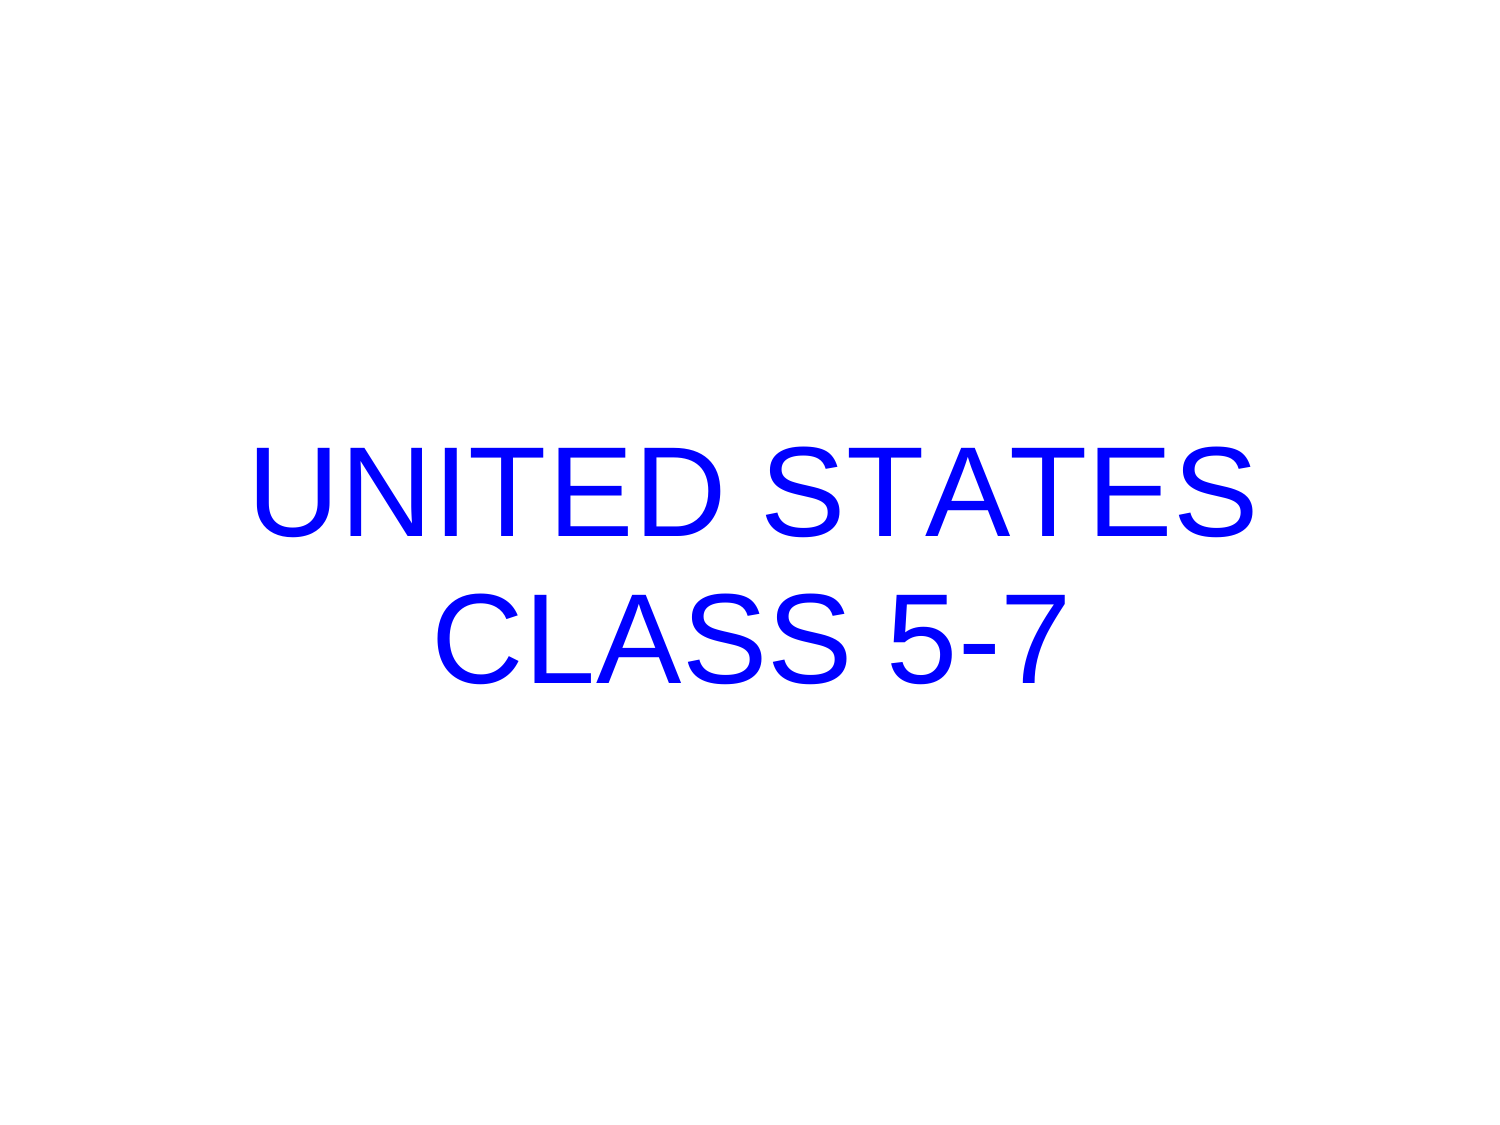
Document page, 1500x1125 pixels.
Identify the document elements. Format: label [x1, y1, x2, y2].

picture [74, 74, 1426, 1049]
